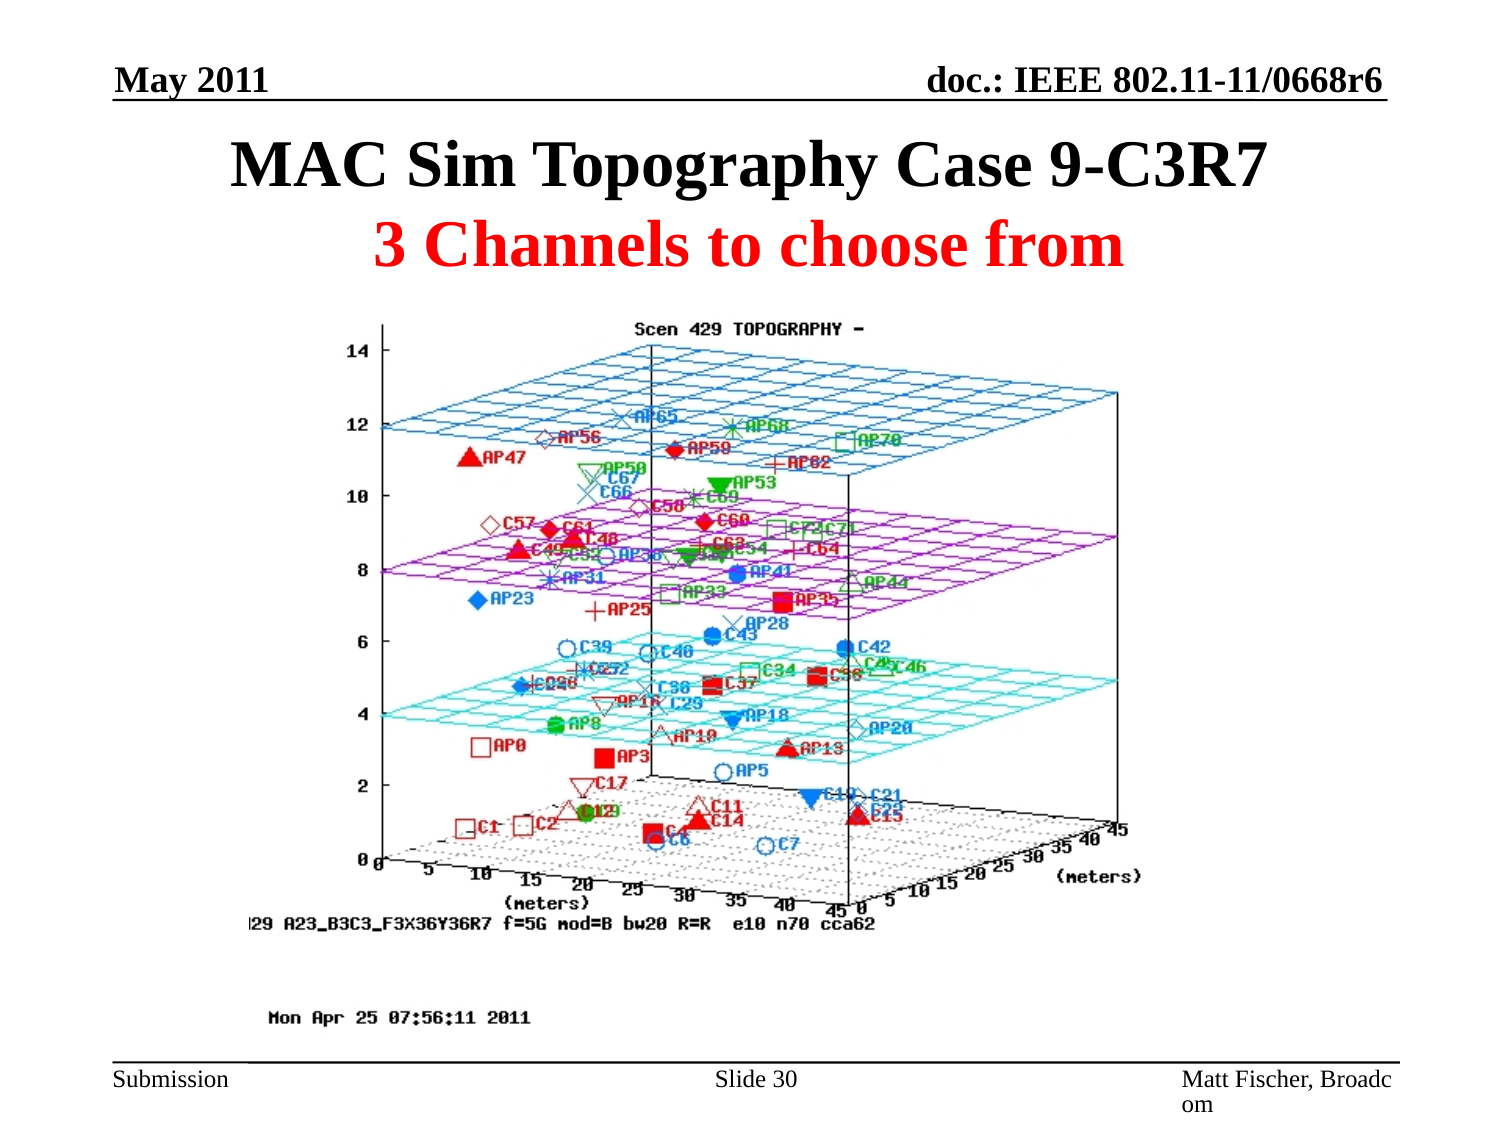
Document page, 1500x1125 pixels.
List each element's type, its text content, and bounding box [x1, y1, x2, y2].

title MAC Sim Topography Case 9-C3R7 3 Channels to choose from [112, 112, 1388, 288]
picture [249, 287, 1251, 1038]
slide_number Slide 30 [712, 1061, 800, 1093]
footer Matt Fischer, Broadcom [1181, 1061, 1402, 1093]
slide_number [114, 54, 272, 101]
